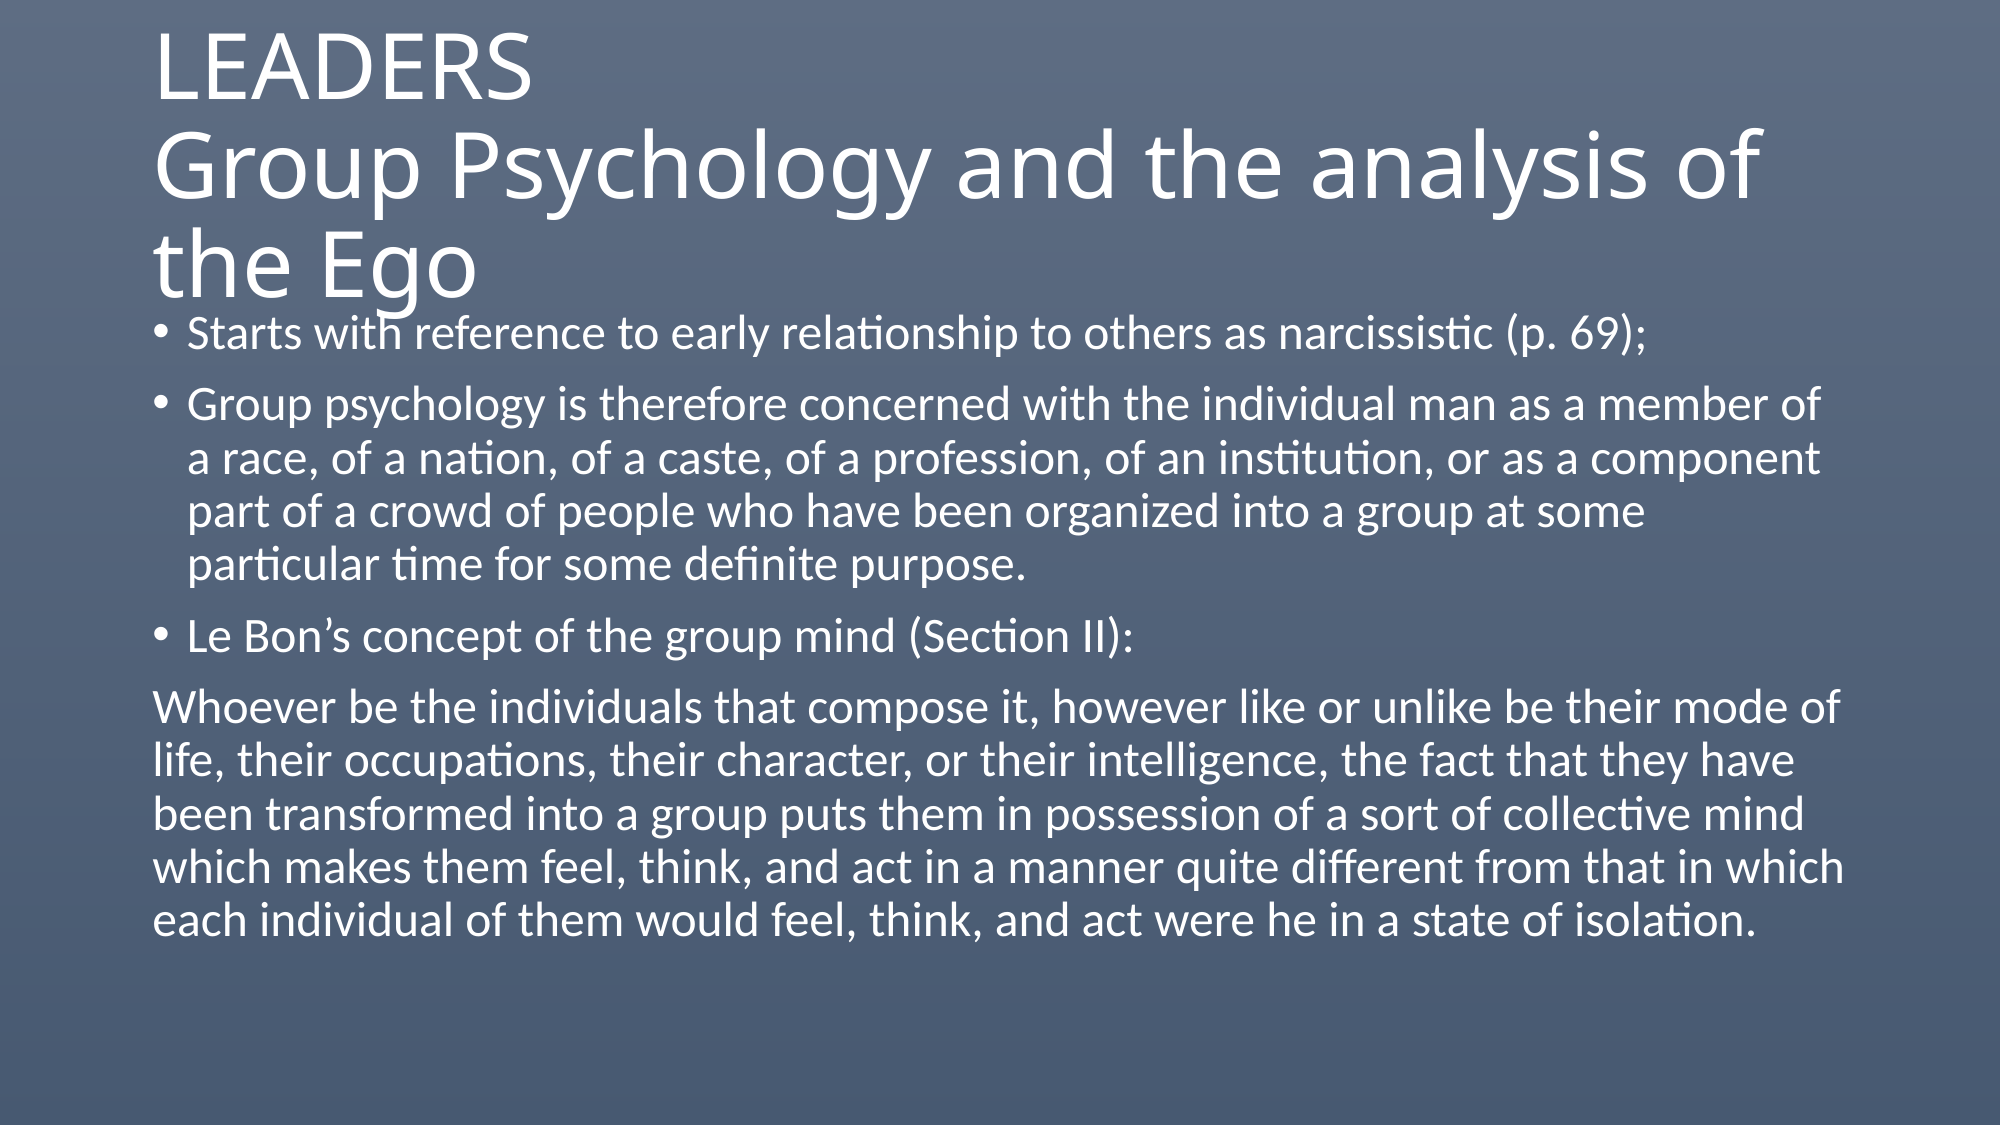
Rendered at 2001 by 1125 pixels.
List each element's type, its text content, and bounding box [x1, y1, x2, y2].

title LEADERS Group Psychology and the analysis of the Ego [137, 59, 1863, 278]
list Starts with reference to early relationship to others as narcissistic (p. 69); Group psychology is therefore concerned with the individual man as a member of a race, of a nation, of a caste, of a profession, of an institution, or as a component part of a crowd of people who have been organized into a group at some particular time for some definite purpose. Le Bon’s concept of the group mind (Section II): Whoever be the individuals that compose it, however like or unlike be their mode of life, their occupations, their character, or their intelligence, the fact that they have been transformed into a group puts them in possession of a sort of collective mind which makes them feel, think, and act in a manner quite different from that in which each individual of them would feel, think, and act were he in a state of isolation. [137, 299, 1863, 1014]
